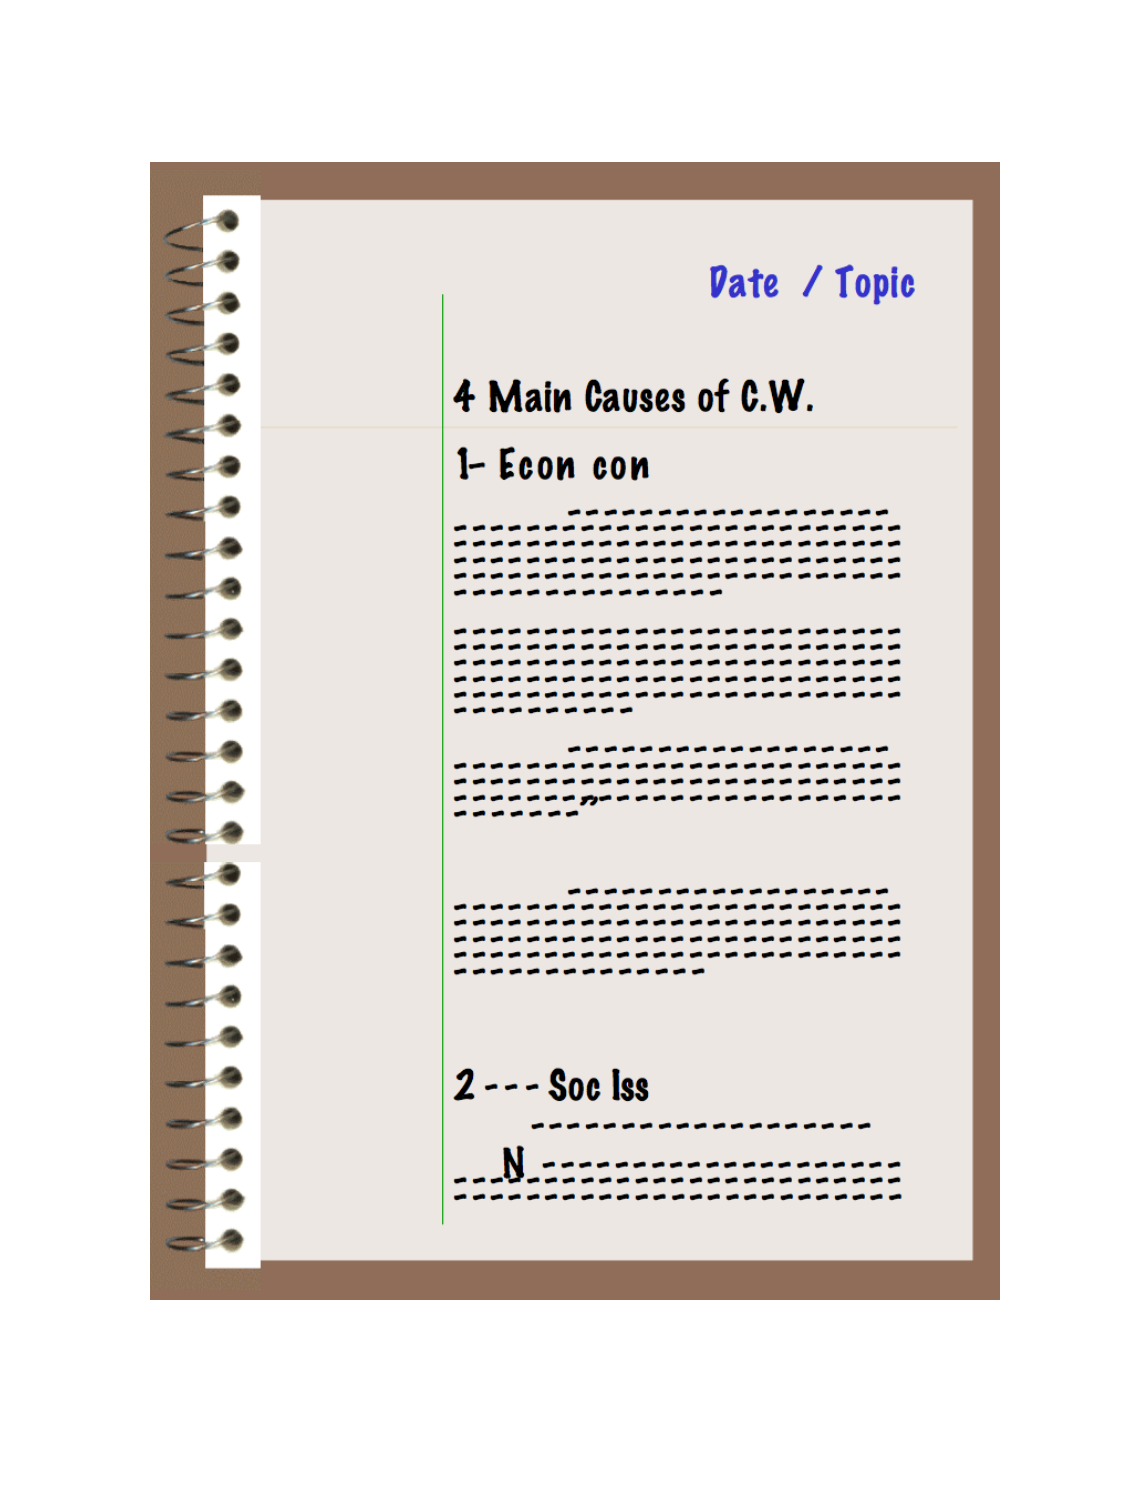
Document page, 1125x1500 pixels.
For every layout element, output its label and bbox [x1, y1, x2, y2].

picture [149, 162, 1001, 1301]
